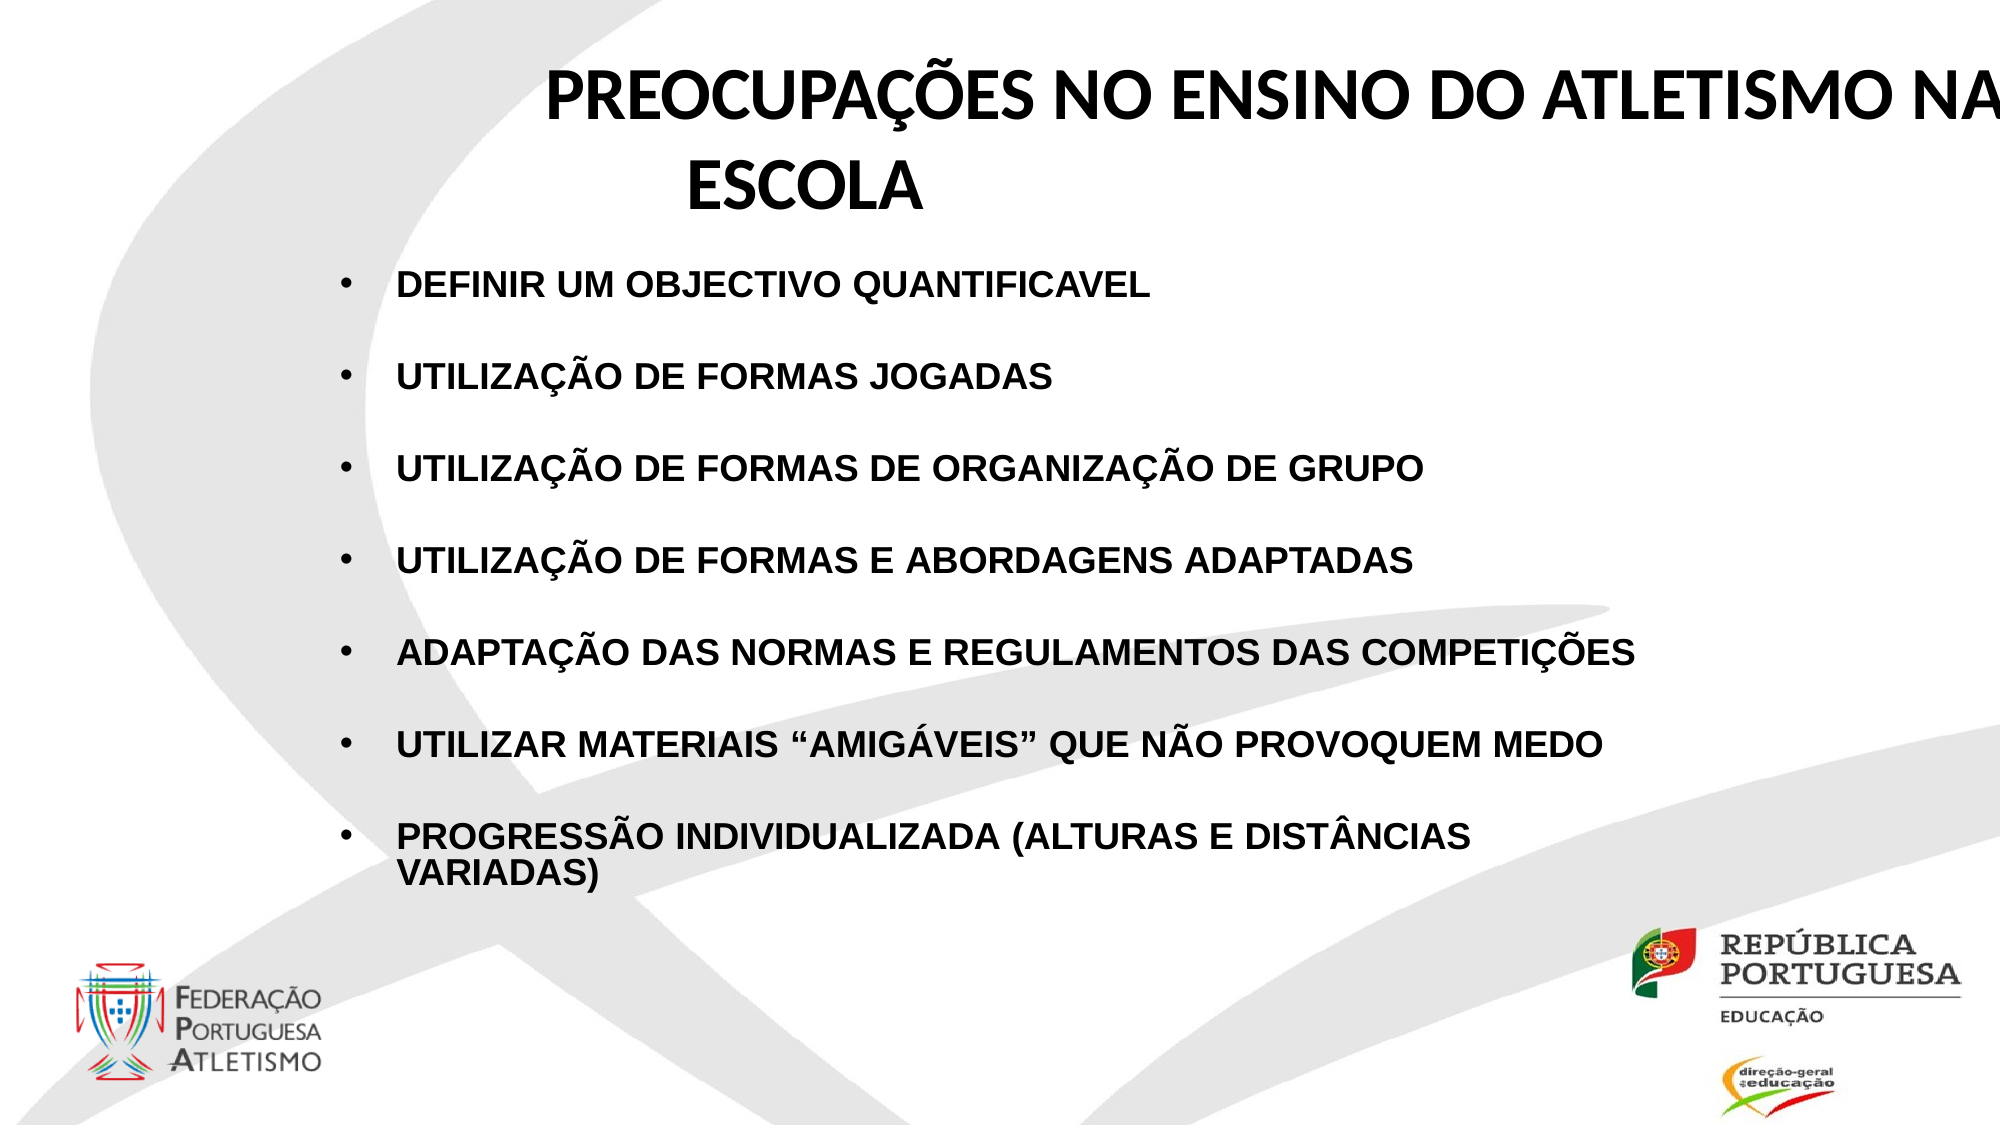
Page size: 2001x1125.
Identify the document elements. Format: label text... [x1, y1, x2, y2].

picture [15, 0, 2000, 1125]
title PREOCUPAÇÕES NO ENSINO DO ATLETISMO NA ESCOLA [407, 0, 2000, 232]
text_box DEFINIR UM OBJECTIVO QUANTIFICAVEL UTILIZAÇÃO DE FORMAS JOGADAS UTILIZAÇÃO DE FORMAS DE ORGANIZAÇÃO DE GRUPO UTILIZAÇÃO DE FORMAS E ABORDAGENS ADAPTADAS ADAPTAÇÃO DAS NORMAS E REGULAMENTOS DAS COMPETIÇÕES UTILIZAR MATERIAIS “AMIGÁVEIS” QUE NÃO PROVOQUEM MEDO PROGRESSÃO INDIVIDUALIZADA (ALTURAS E DISTÂNCIAS VARIADAS) [337, 257, 1645, 893]
